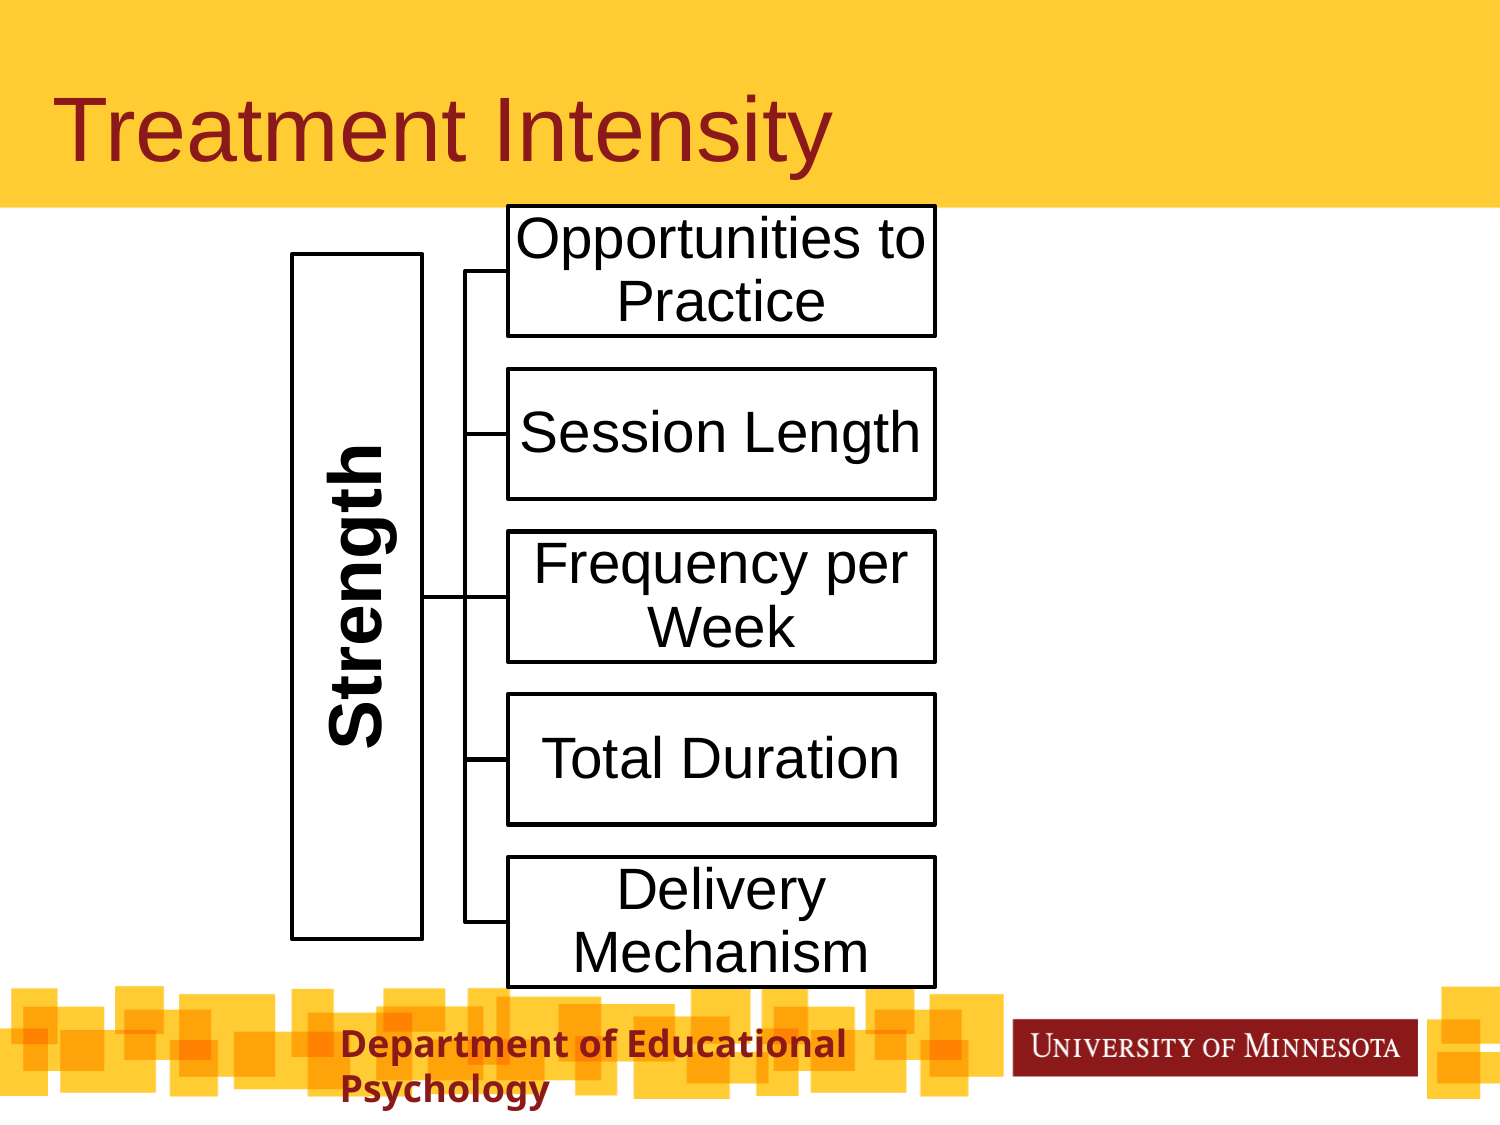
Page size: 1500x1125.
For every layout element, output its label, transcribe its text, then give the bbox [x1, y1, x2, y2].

picture [511, 1086, 520, 1098]
picture [0, 0, 1500, 1109]
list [112, 205, 1115, 988]
title Treatment Intensity [37, 62, 1463, 188]
